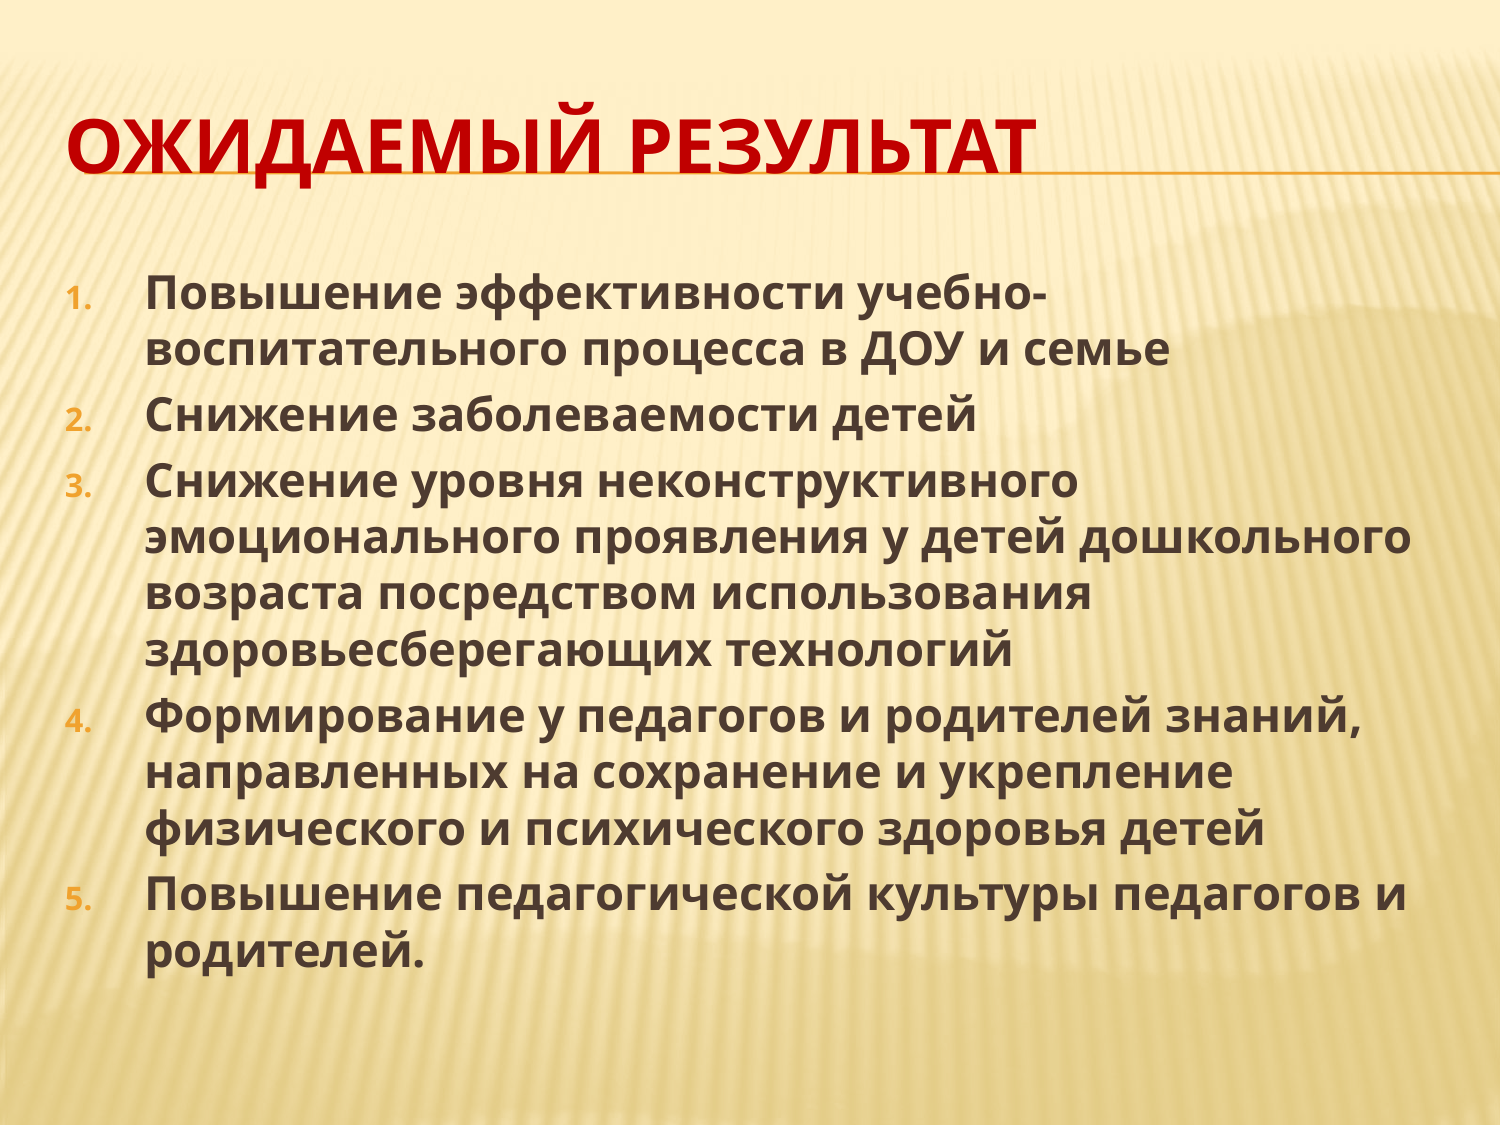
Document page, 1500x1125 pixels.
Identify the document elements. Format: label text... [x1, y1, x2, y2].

list Повышение эффективности учебно-воспитательного процесса в ДОУ и семье Снижение заболеваемости детей Снижение уровня неконструктивного эмоционального проявления у детей дошкольного возраста посредством использования здоровьесберегающих технологий Формирование у педагогов и родителей знаний, направленных на сохранение и укрепление физического и психического здоровья детей Повышение педагогической культуры педагогов и родителей. [50, 254, 1475, 998]
title Ожидаемый результат [50, 75, 1475, 213]
